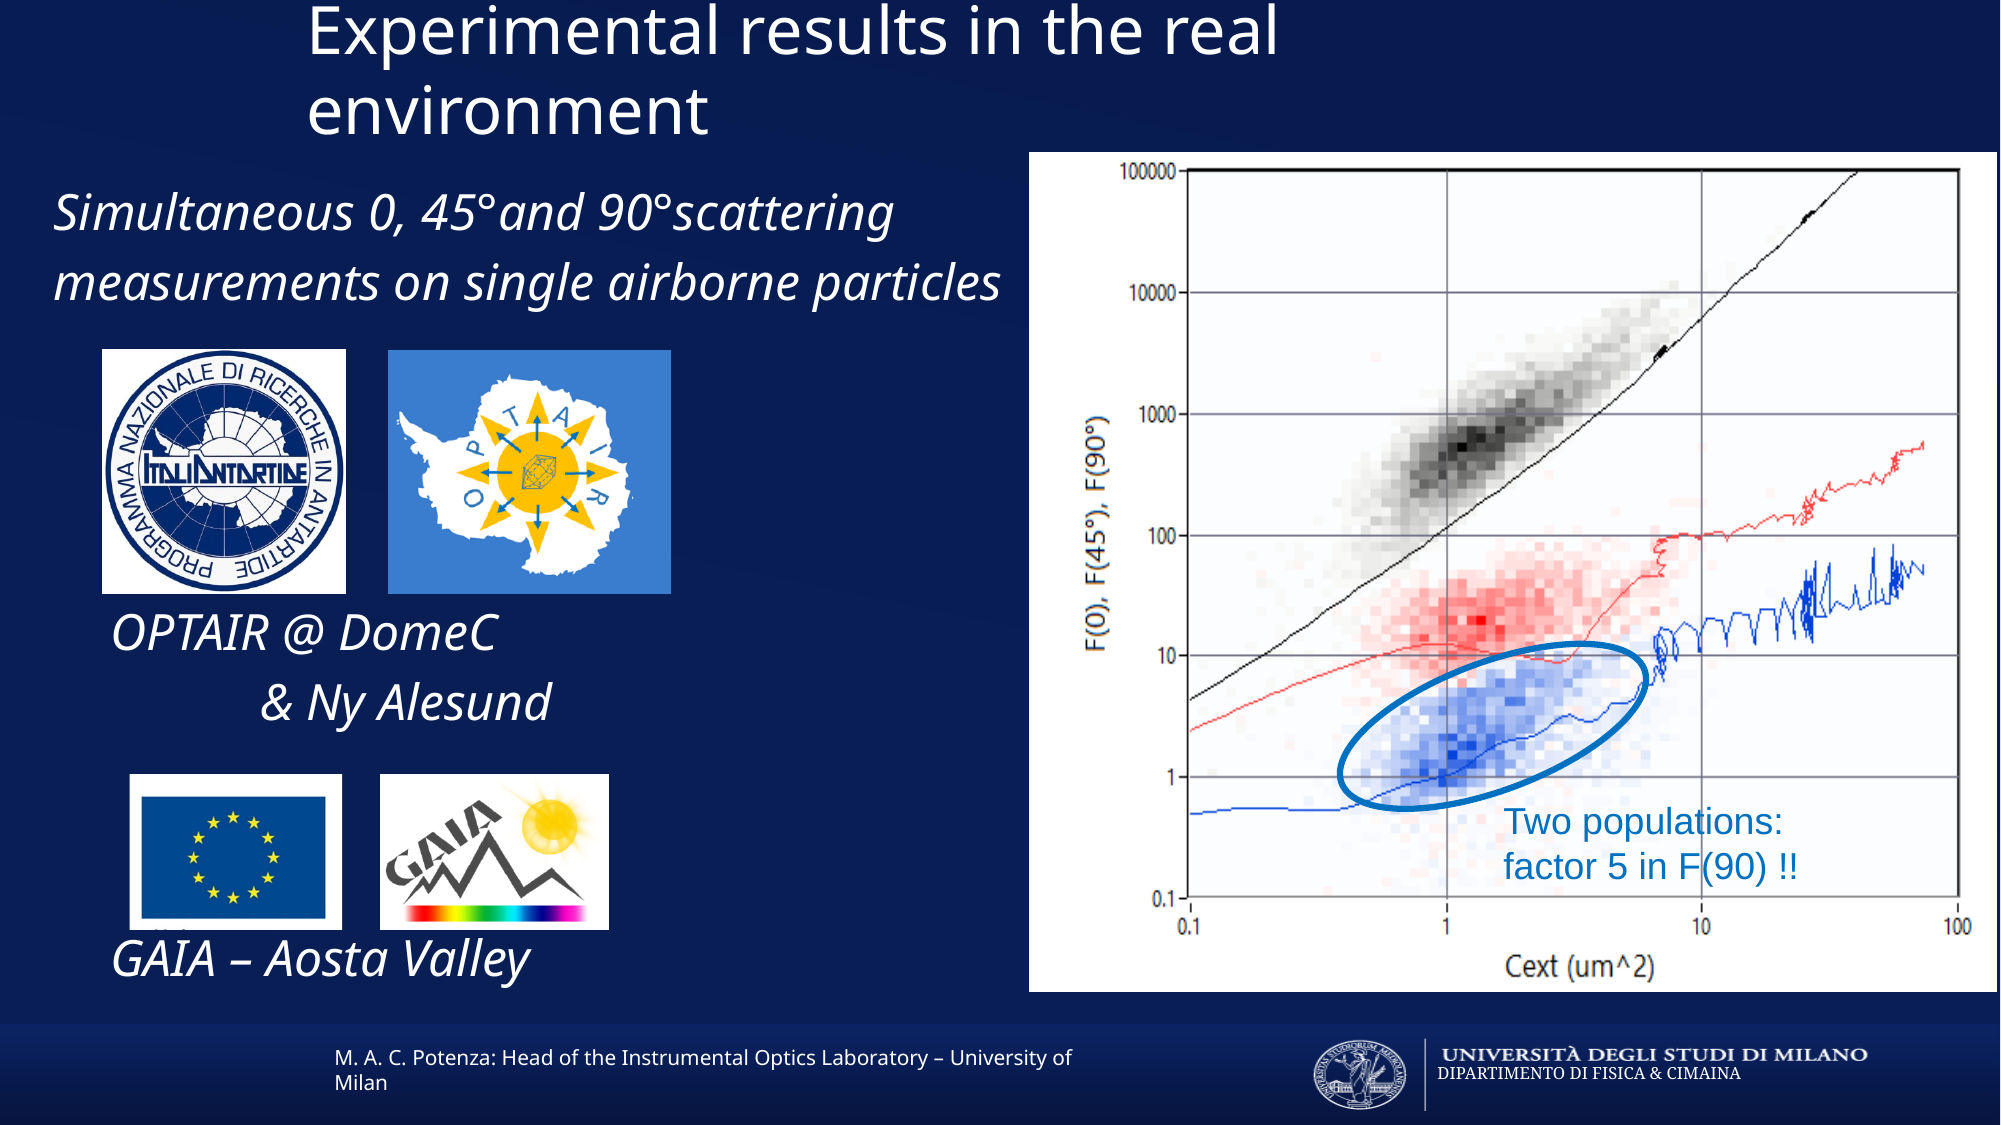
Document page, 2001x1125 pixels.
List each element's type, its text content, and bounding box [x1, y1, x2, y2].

footer DIPARTIMENTO DI FISICA & CIMAINA [1422, 1059, 2000, 1125]
text_box M. A. C. Potenza: Head of the Instrumental Optics Laboratory – University of Milan [319, 1037, 1138, 1103]
text_box Experimental results in the real environment [291, 7, 1709, 129]
text_box Simultaneous 0, 45°and 90°scattering measurements on single airborne particles OPTAIR @ DomeC & Ny Alesund GAIA – Aosta Valley [38, 172, 1024, 858]
picture [0, 0, 2001, 1125]
